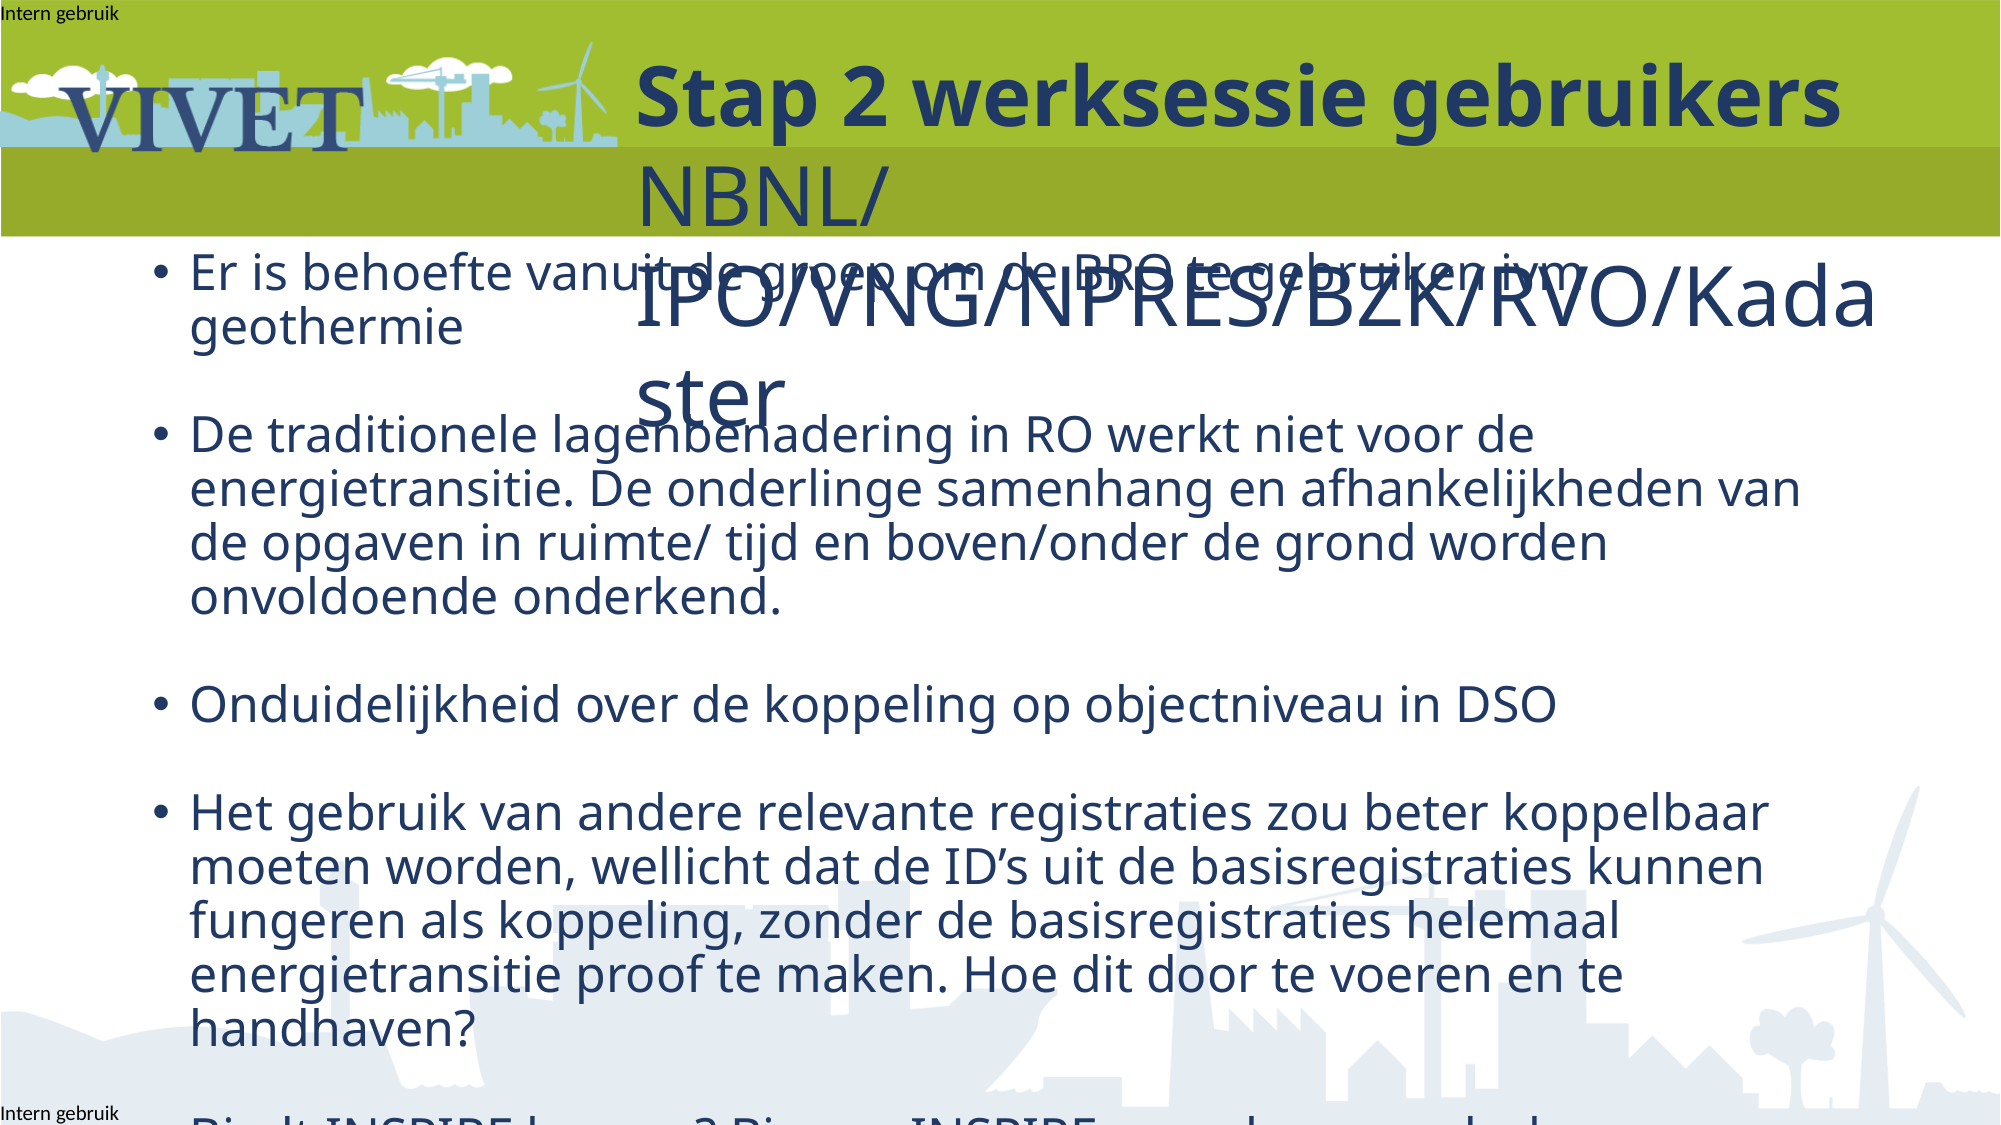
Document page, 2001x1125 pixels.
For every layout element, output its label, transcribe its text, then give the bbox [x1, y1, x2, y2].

picture [0, 0, 2000, 1125]
list Er is behoefte vanuit de groep om de BRO te gebruiken ivm geothermie De traditionele lagenbenadering in RO werkt niet voor de energietransitie. De onderlinge samenhang en afhankelijkheden van de opgaven in ruimte/ tijd en boven/onder de grond worden onvoldoende onderkend. Onduidelijkheid over de koppeling op objectniveau in DSO Het gebruik van andere relevante registraties zou beter koppelbaar moeten worden, wellicht dat de ID’s uit de basisregistraties kunnen fungeren als koppeling, zonder de basisregistraties helemaal energietransitie proof te maken. Hoe dit door te voeren en te handhaven? Biedt INSPIRE kansen? Binnen INSPIRE vooralsnog nadruk op bronnen/potentie [137, 239, 1863, 1125]
text_box Stap 2 werksessie gebruikers NBNL/ IPO/VNG/NPRES/BZK/RVO/Kadaster [620, 35, 1921, 551]
